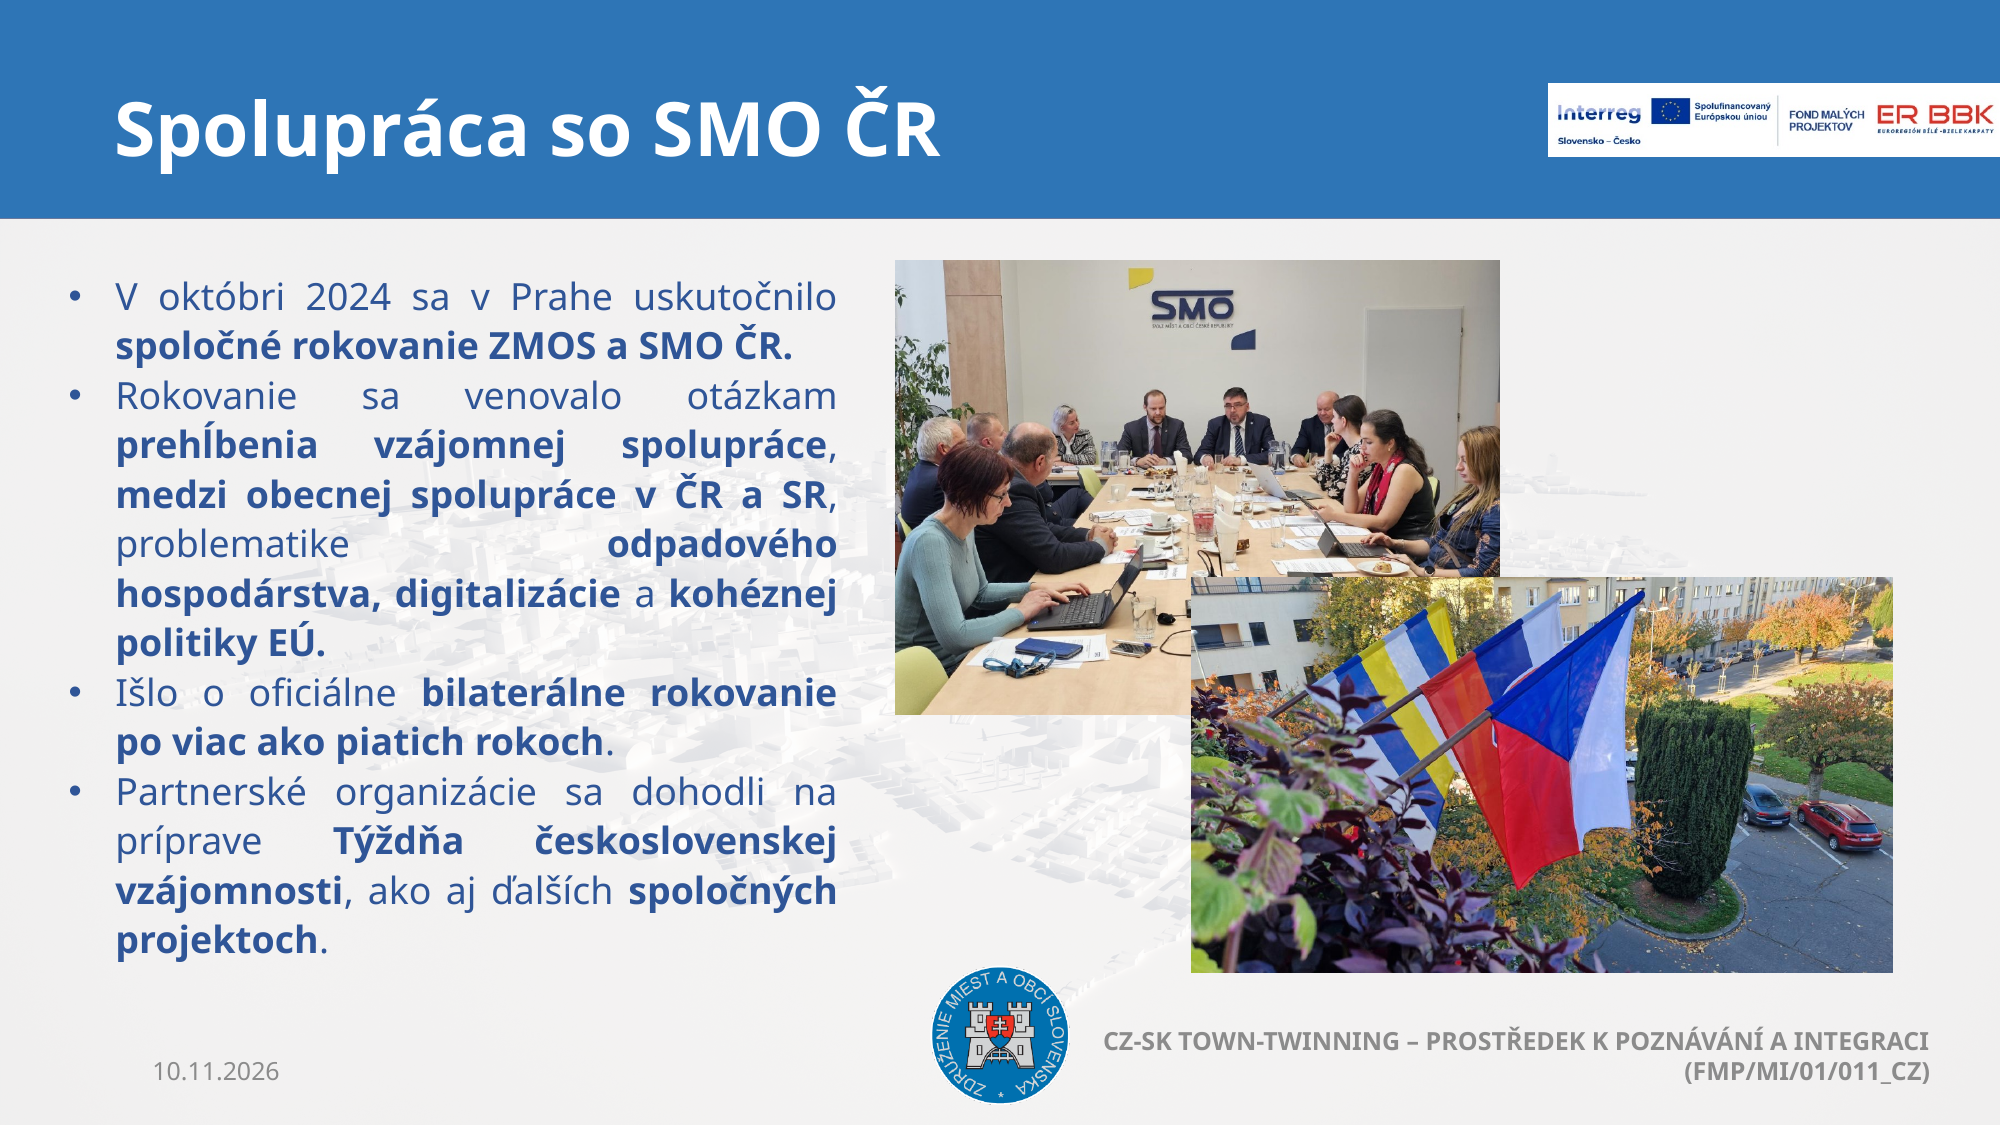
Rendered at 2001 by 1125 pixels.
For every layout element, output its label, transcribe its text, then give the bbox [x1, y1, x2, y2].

picture [930, 965, 1070, 1105]
title Spolupráca so SMO ČR [99, 0, 1827, 179]
picture [895, 260, 1893, 973]
text_box V októbri 2024 sa v Prahe uskutočnilo spoločné rokovanie ZMOS a SMO ČR. Rokovanie sa venovalo otázkam prehĺbenia vzájomnej spolupráce, medzi obecnej spolupráce v ČR a SR, problematike odpadového hospodárstva, digitalizácie a kohéznej politiky EÚ. Išlo o oficiálne bilaterálne rokovanie po viac ako piatich rokoch. Partnerské organizácie sa dohodli na príprave Týždňa československej vzájomnosti, ako aj ďalších spoločných projektoch. [53, 260, 853, 993]
text_box CZ-SK TOWN-TWINNING – PROSTŘEDEK K POZNÁVÁNÍ A INTEGRACI (FMP/MI/01/011_CZ) [1070, 1025, 1946, 1086]
picture [1548, 83, 2000, 157]
slide_number 10. 12. 2024 [137, 1042, 675, 1103]
